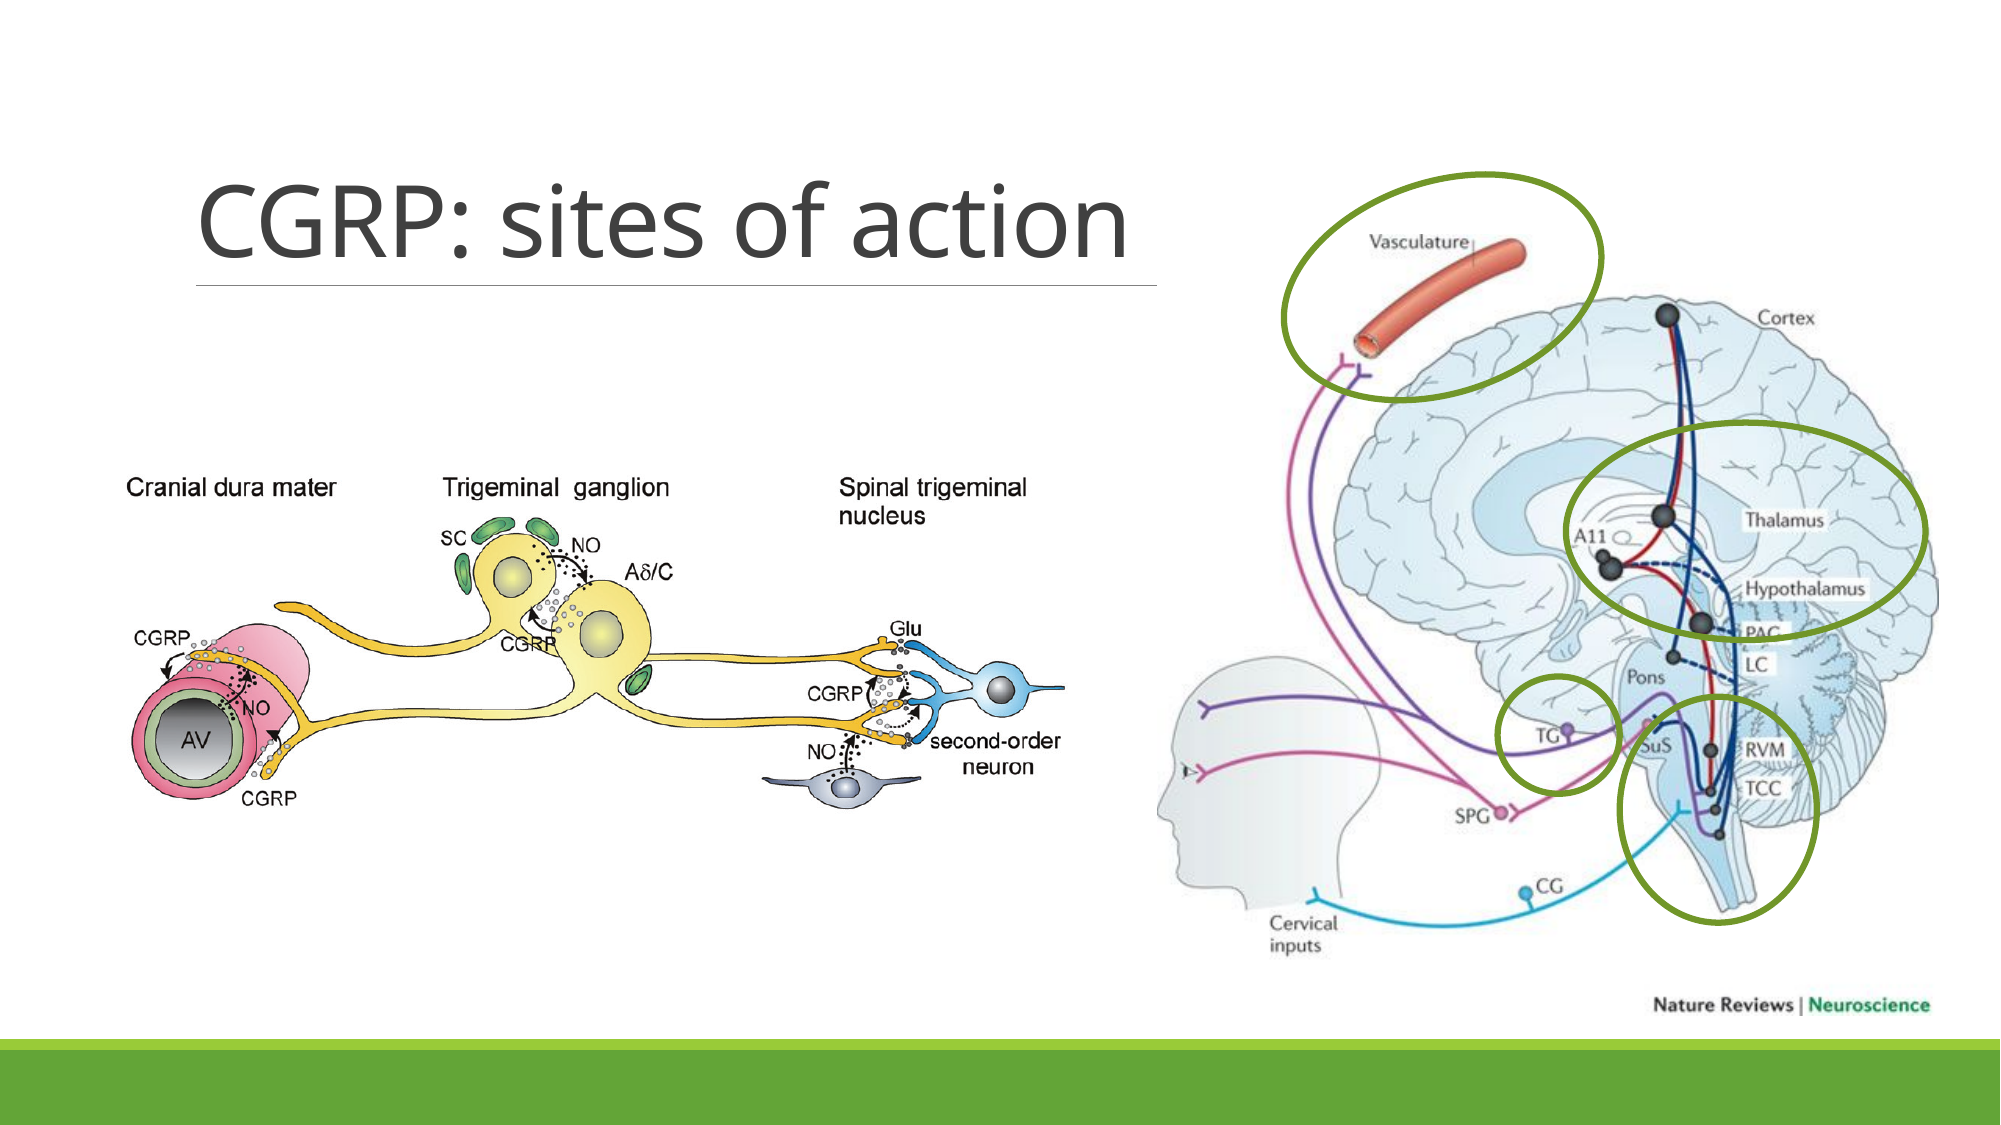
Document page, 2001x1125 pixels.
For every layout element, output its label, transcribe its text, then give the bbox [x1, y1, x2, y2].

text_box [1329, 173, 1598, 231]
title CGRP: sites of action [180, 47, 1830, 285]
picture [1157, 234, 1940, 1017]
picture [110, 464, 1075, 832]
